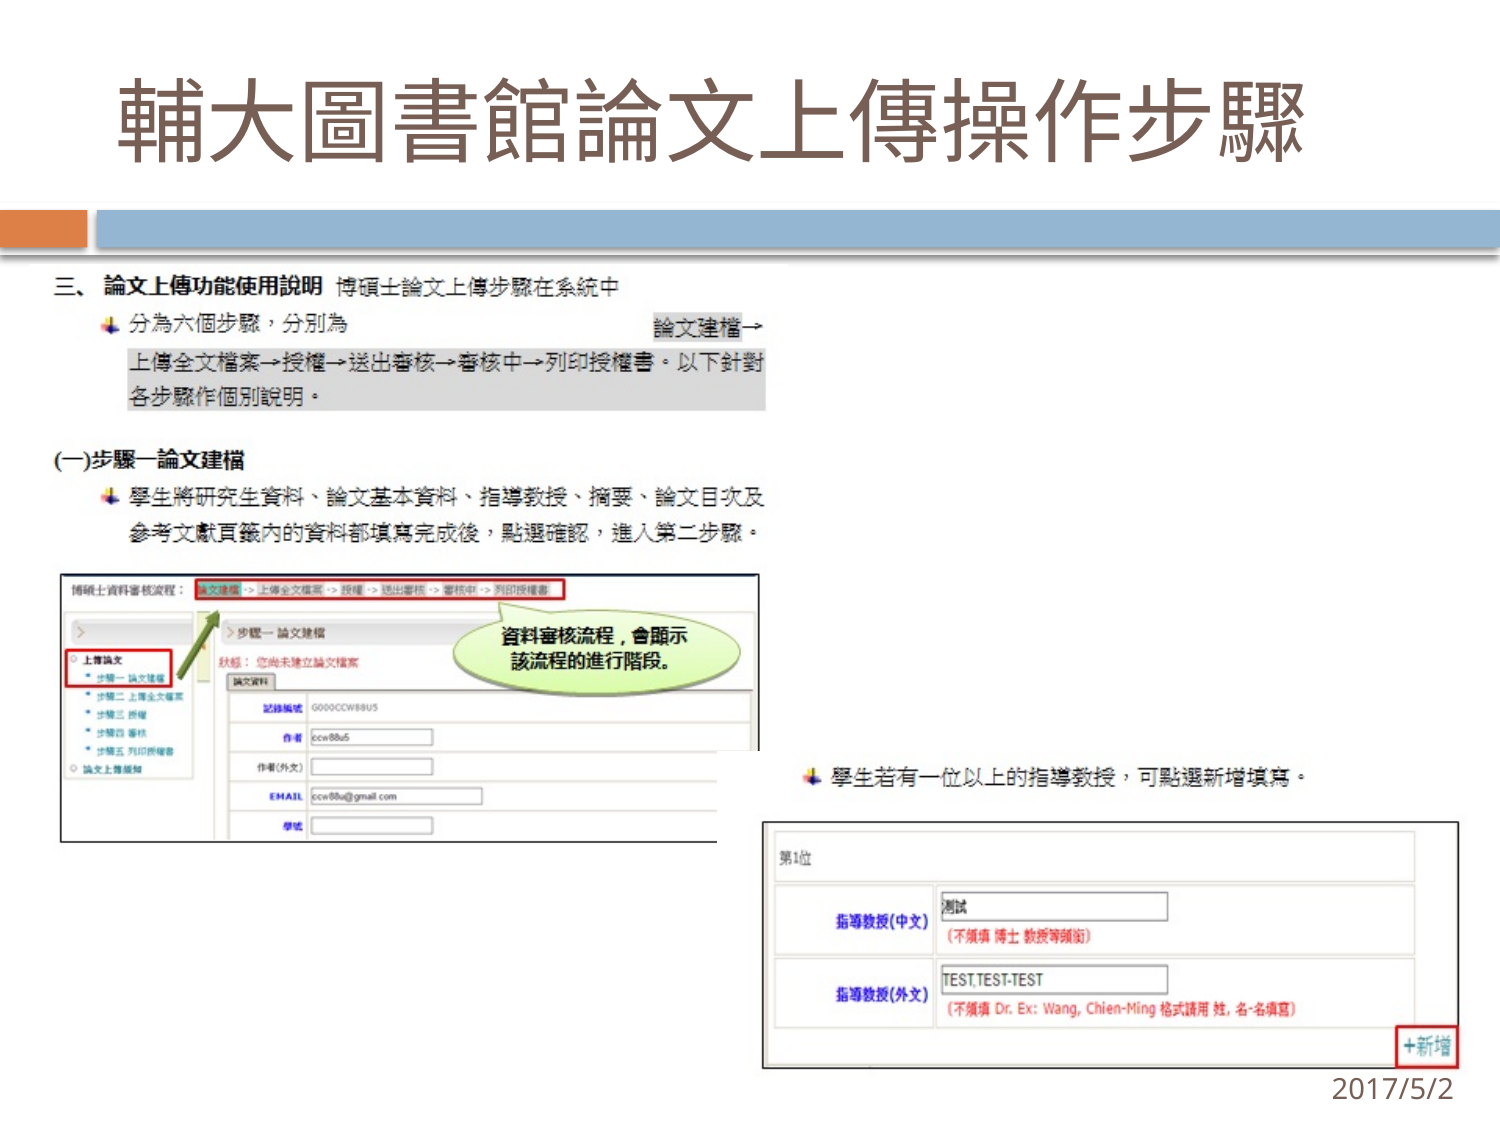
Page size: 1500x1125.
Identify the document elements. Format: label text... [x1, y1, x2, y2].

picture [29, 263, 1500, 1110]
title 輔大圖書館論文上傳操作步驟 [100, 37, 1438, 200]
